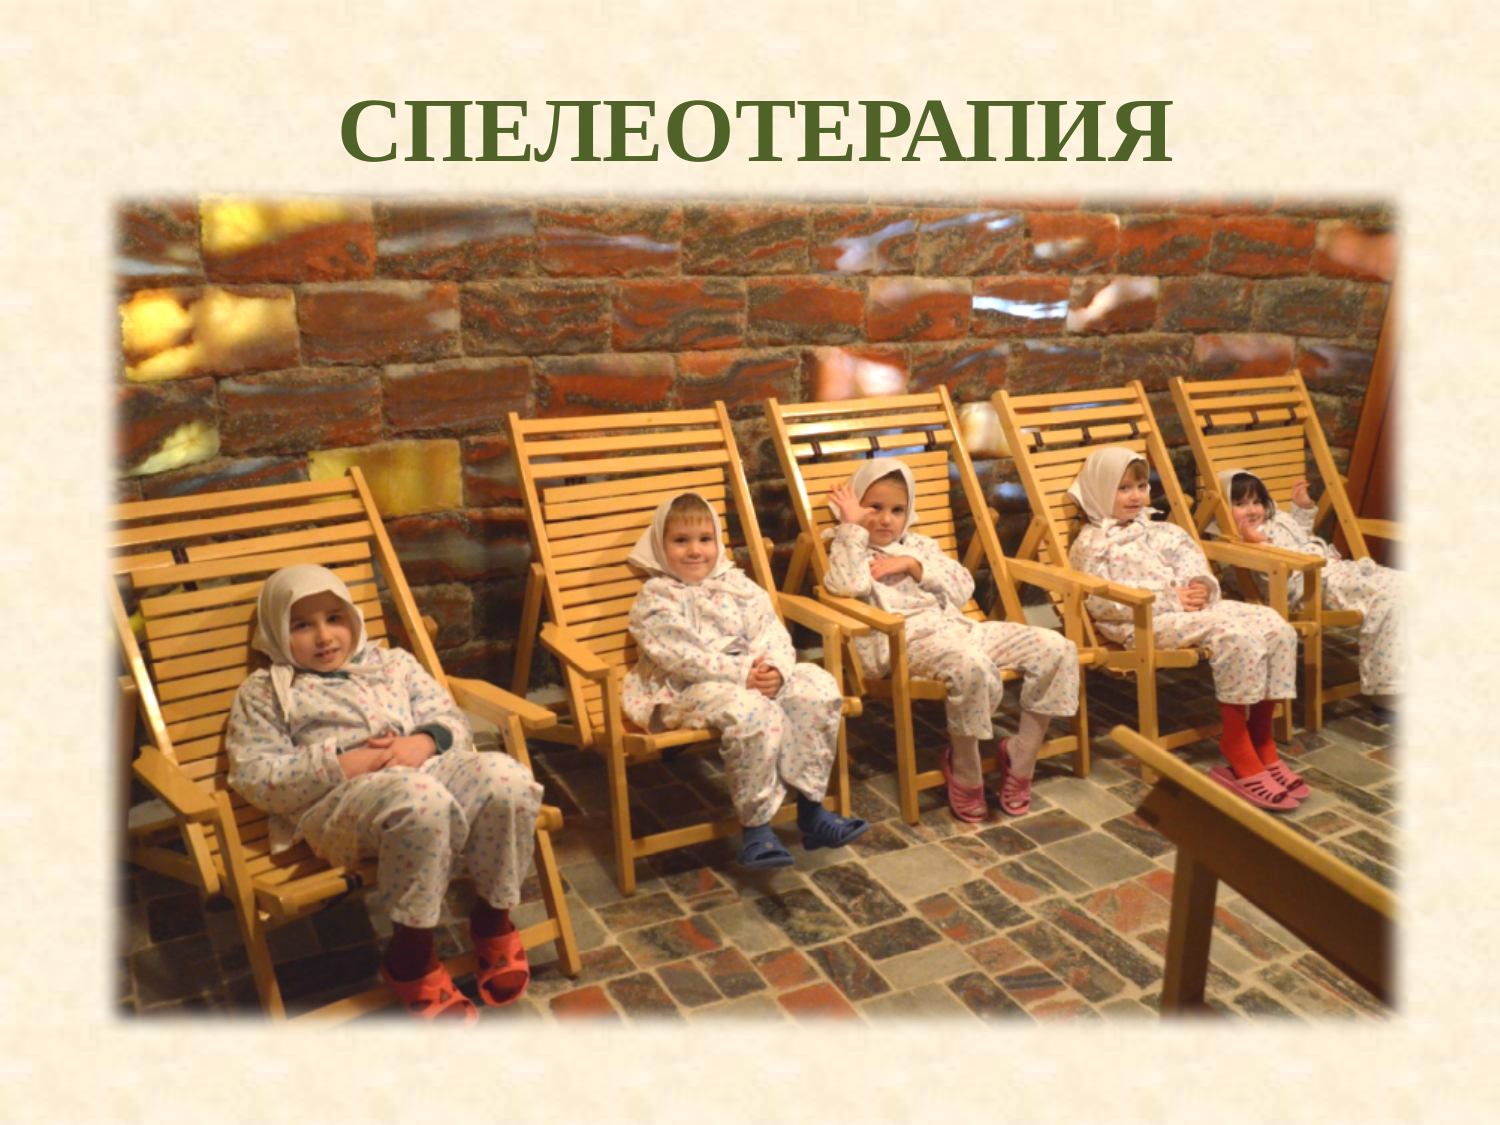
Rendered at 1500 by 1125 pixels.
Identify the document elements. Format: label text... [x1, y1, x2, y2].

picture [0, 0, 1500, 1125]
title СПЕЛЕОТЕРАПИЯ [81, 30, 1432, 219]
